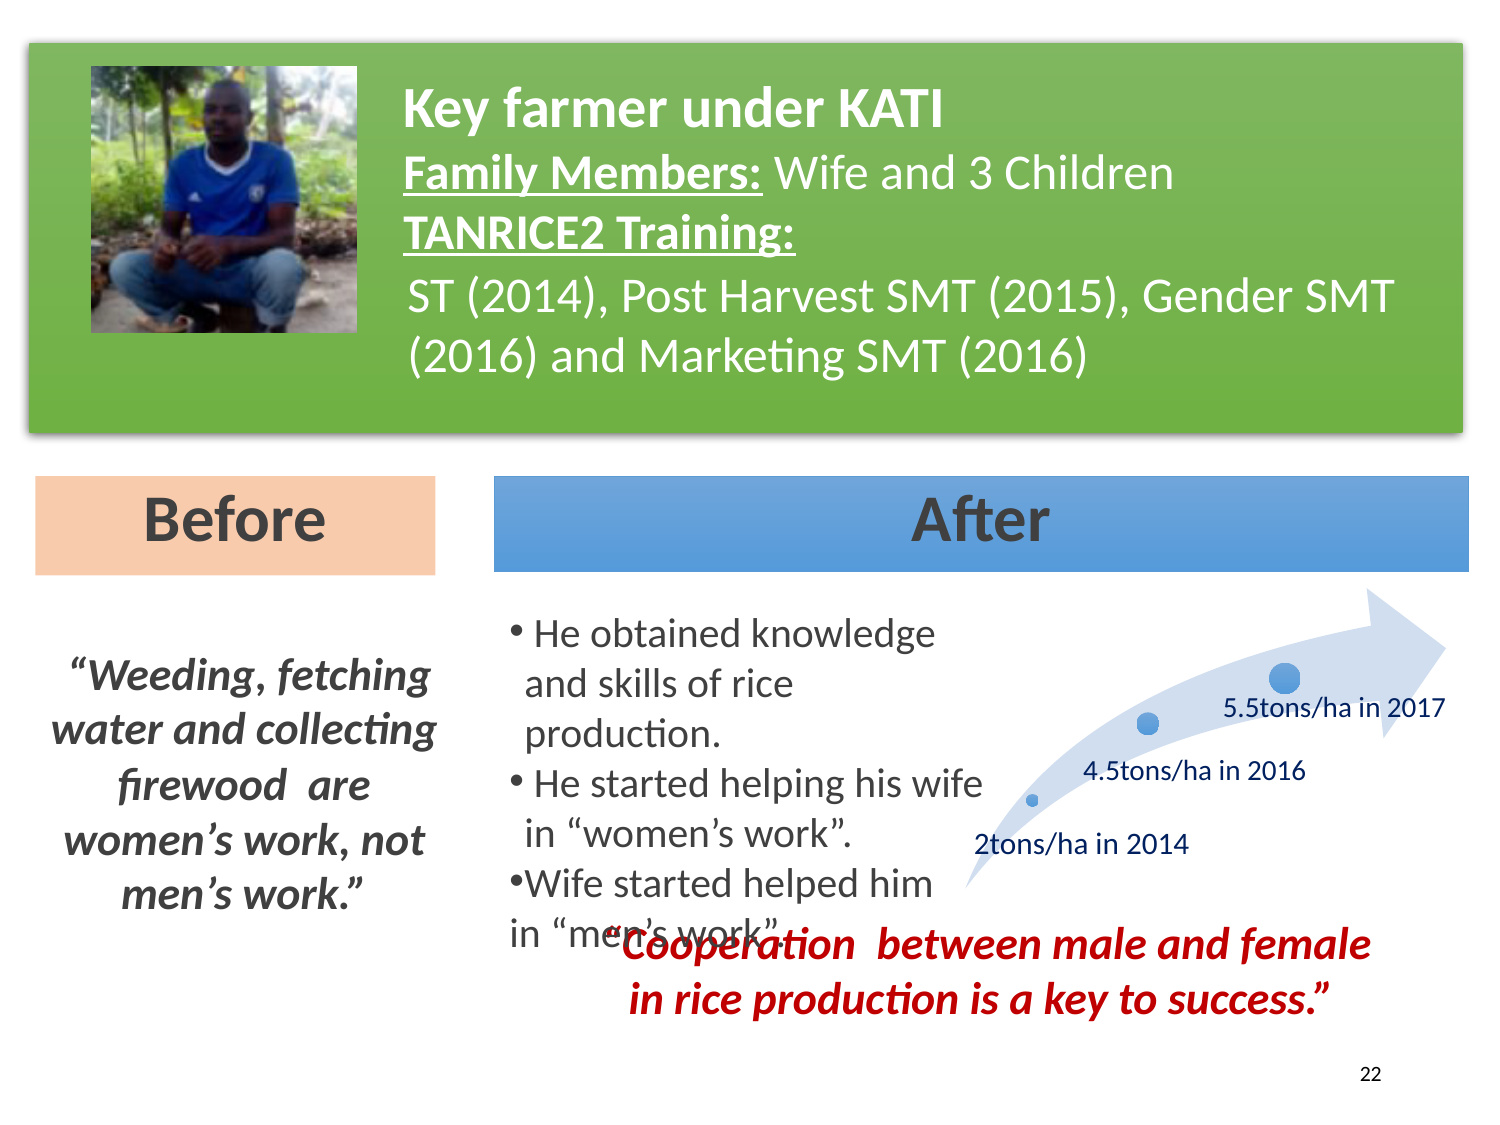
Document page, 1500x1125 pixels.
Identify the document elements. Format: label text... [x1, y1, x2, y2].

text_box Key farmer under KATI Family Members: Wife and 3 Children TANRICE2 Training: [388, 61, 1455, 322]
picture [91, 66, 357, 333]
text_box “Weeding, fetching water and collecting firewood are women’s work, not men’s work.” [29, 636, 460, 1002]
text_box He obtained knowledge and skills of rice production. He started helping his wife in “women’s work”. Wife started helped him in “men’s work”. [494, 597, 981, 911]
text_box ST (2014), Post Harvest SMT (2015), Gender SMT (2016) and Marketing SMT (2016) [392, 254, 1413, 400]
text_box [29, 43, 1463, 433]
text_box Before [35, 476, 436, 576]
text_box “Cooperation between male and female in rice production is a key to success.” [554, 911, 1409, 1034]
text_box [981, 563, 1463, 911]
slide_number 22 [1059, 1042, 1397, 1103]
text_box After [494, 476, 1469, 572]
